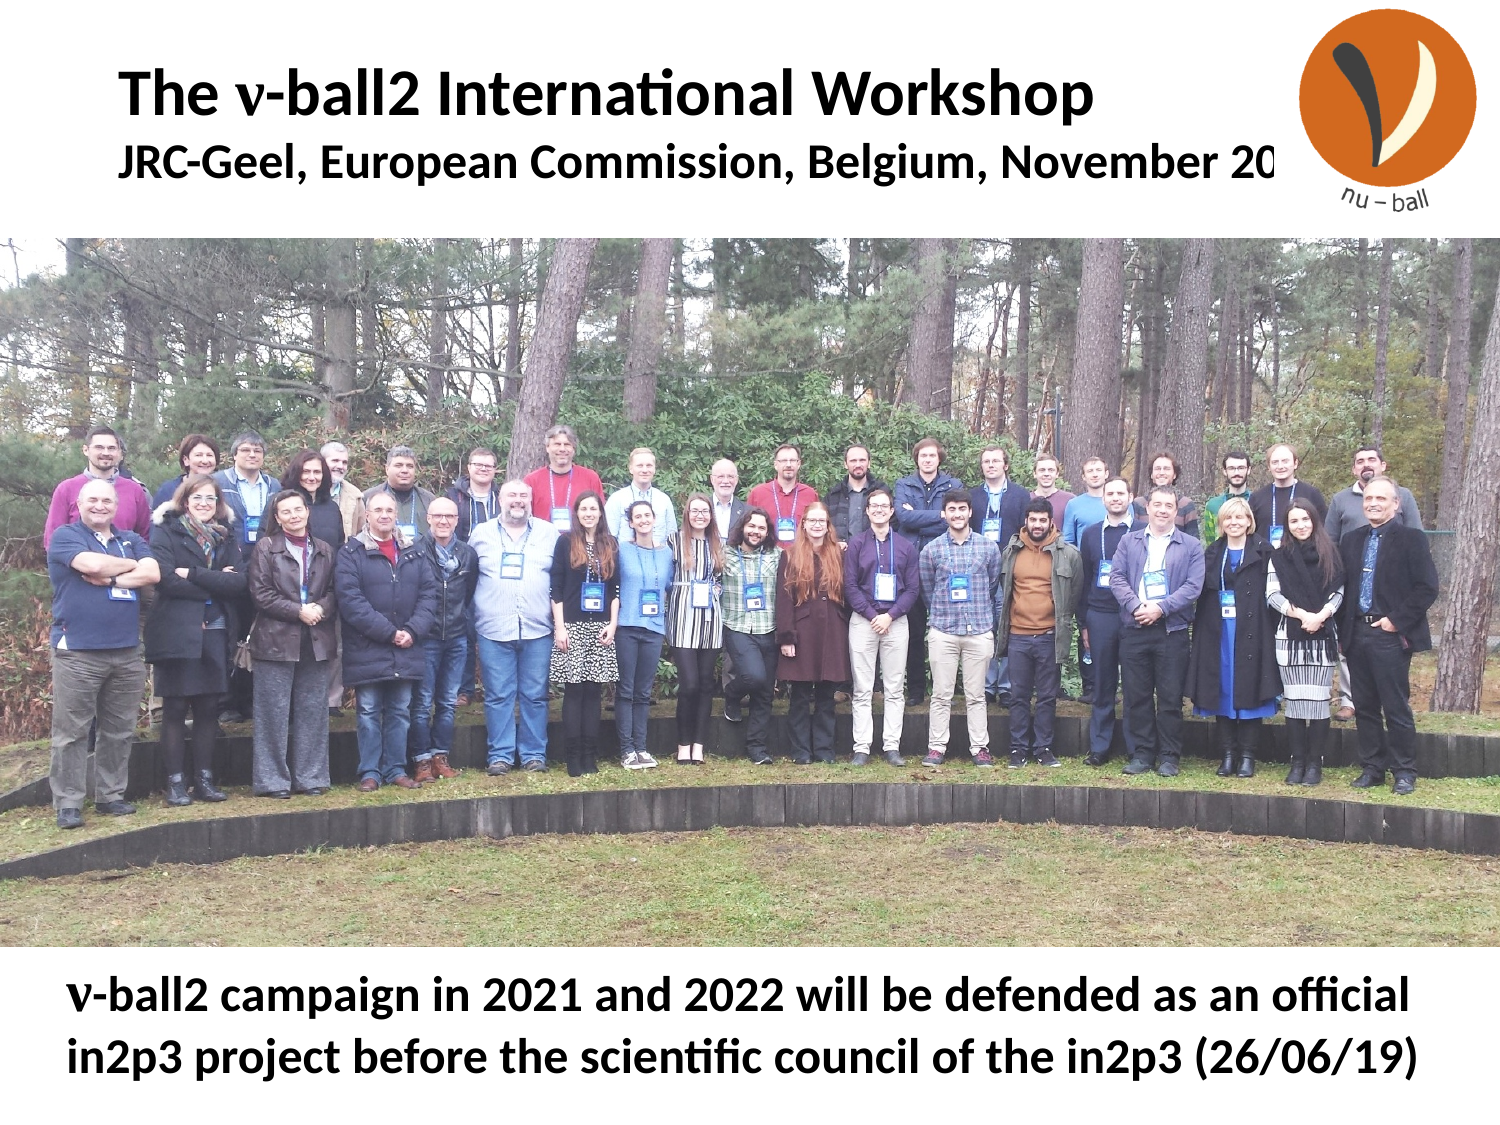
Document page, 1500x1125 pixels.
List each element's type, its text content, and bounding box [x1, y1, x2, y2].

picture [1274, 0, 1500, 226]
text_box ν-ball2 campaign in 2021 and 2022 will be defended as an official in2p3 project before the scientific council of the in2p3 (26/06/19) [51, 947, 1500, 1091]
picture [0, 238, 1500, 947]
text_box The ν-ball2 International Workshop JRC-Geel, European Commission, Belgium, November 2018 [103, 41, 1274, 197]
